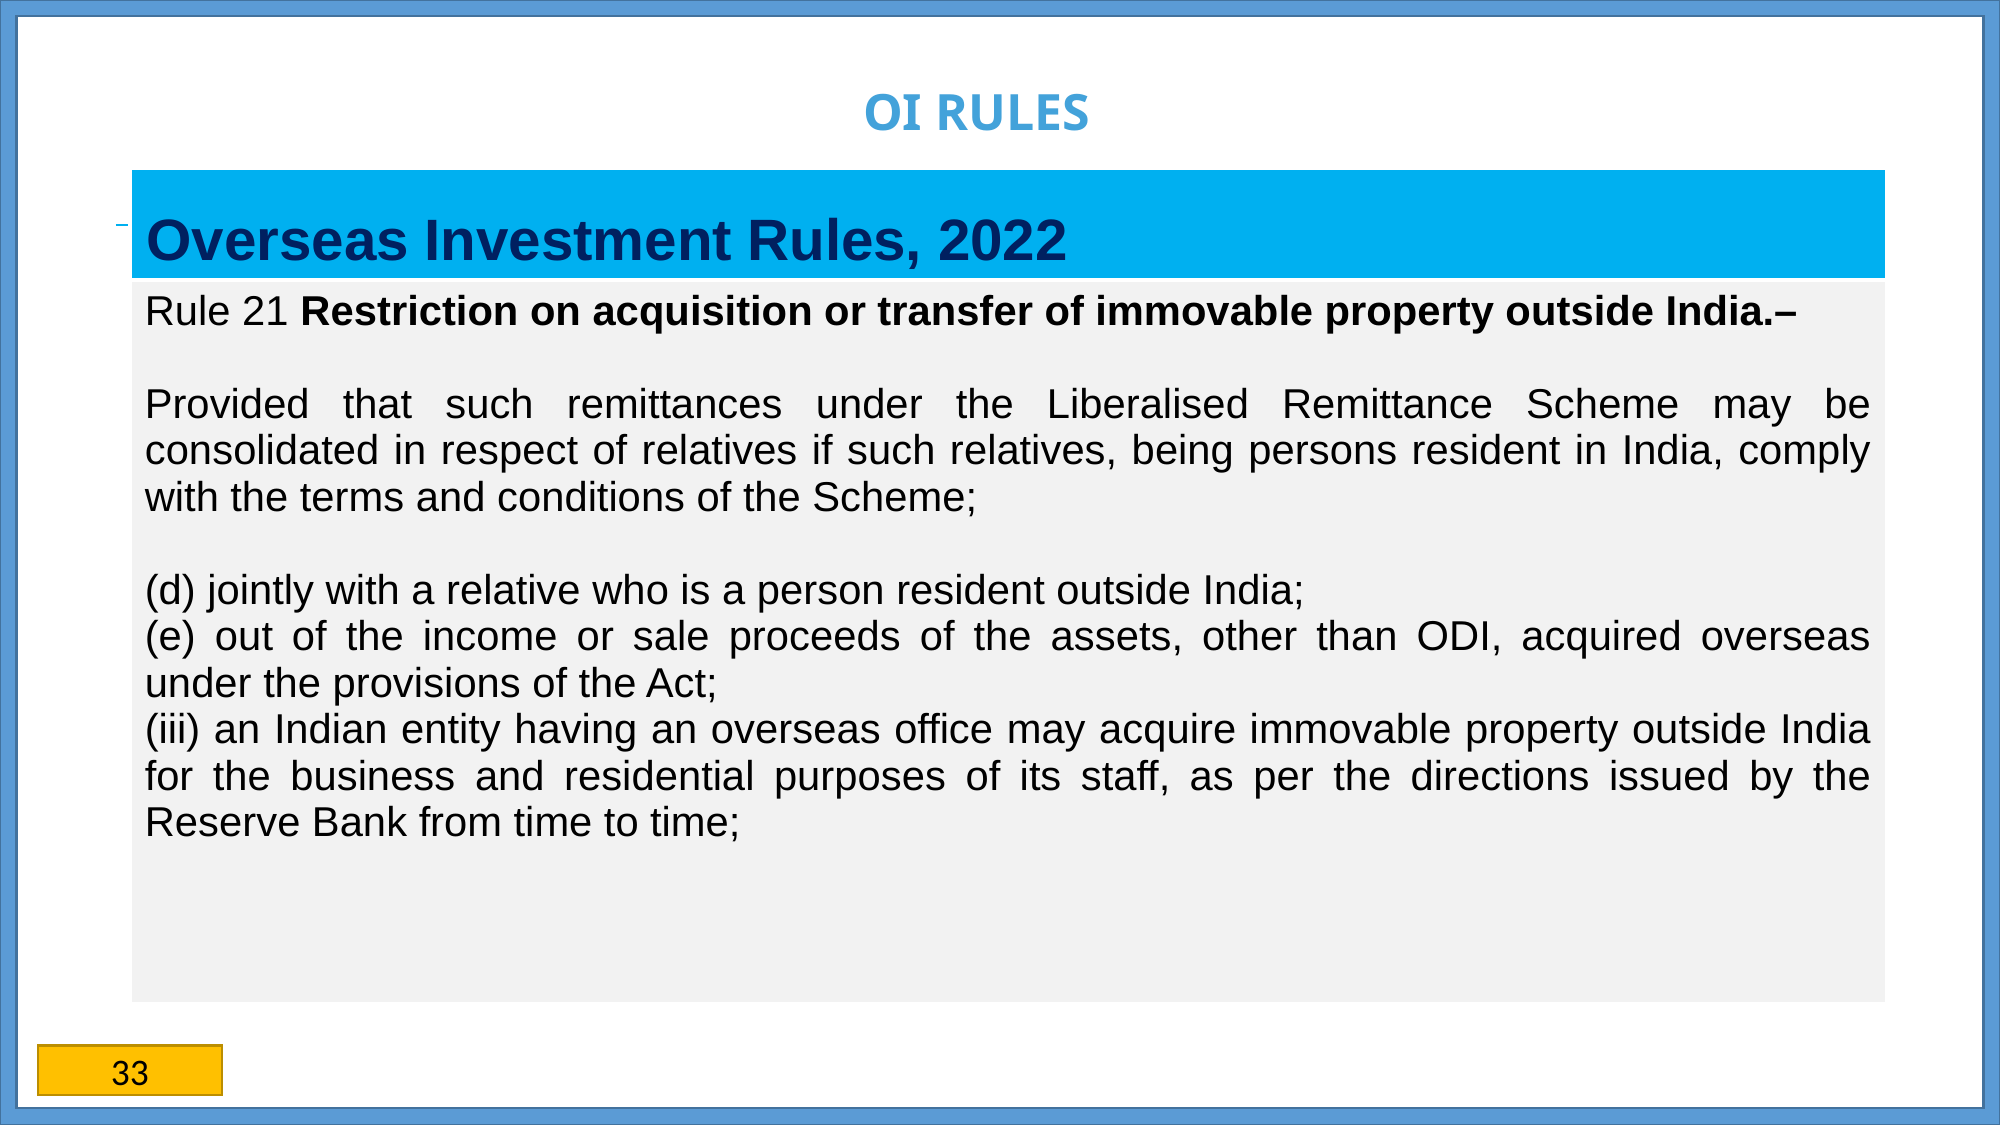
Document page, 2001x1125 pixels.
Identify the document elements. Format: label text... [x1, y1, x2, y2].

text_box [0, 0, 2000, 1125]
table_cell Rule 21 Restriction on acquisition or transfer of immovable property outside India.– Provided that such remittances under the Liberalised Remittance Scheme may be consolidated in respect of relatives if such relatives, being persons resident in India, comply with the terms and conditions of the Scheme; (d) jointly with a relative who is a person resident outside India; (e) out of the income or sale proceeds of the assets, other than ODI, acquired overseas under the provisions of the Act; (iii) an Indian entity having an overseas office may acquire immovable property outside India for the business and residential purposes of its staff, as per the directions issued by the Reserve Bank from time to time; [132, 282, 1885, 1002]
table_header Overseas Investment Rules, 2022 [132, 170, 1885, 278]
slide_number 33 [37, 1044, 223, 1096]
title OI RULES [93, 61, 1861, 174]
